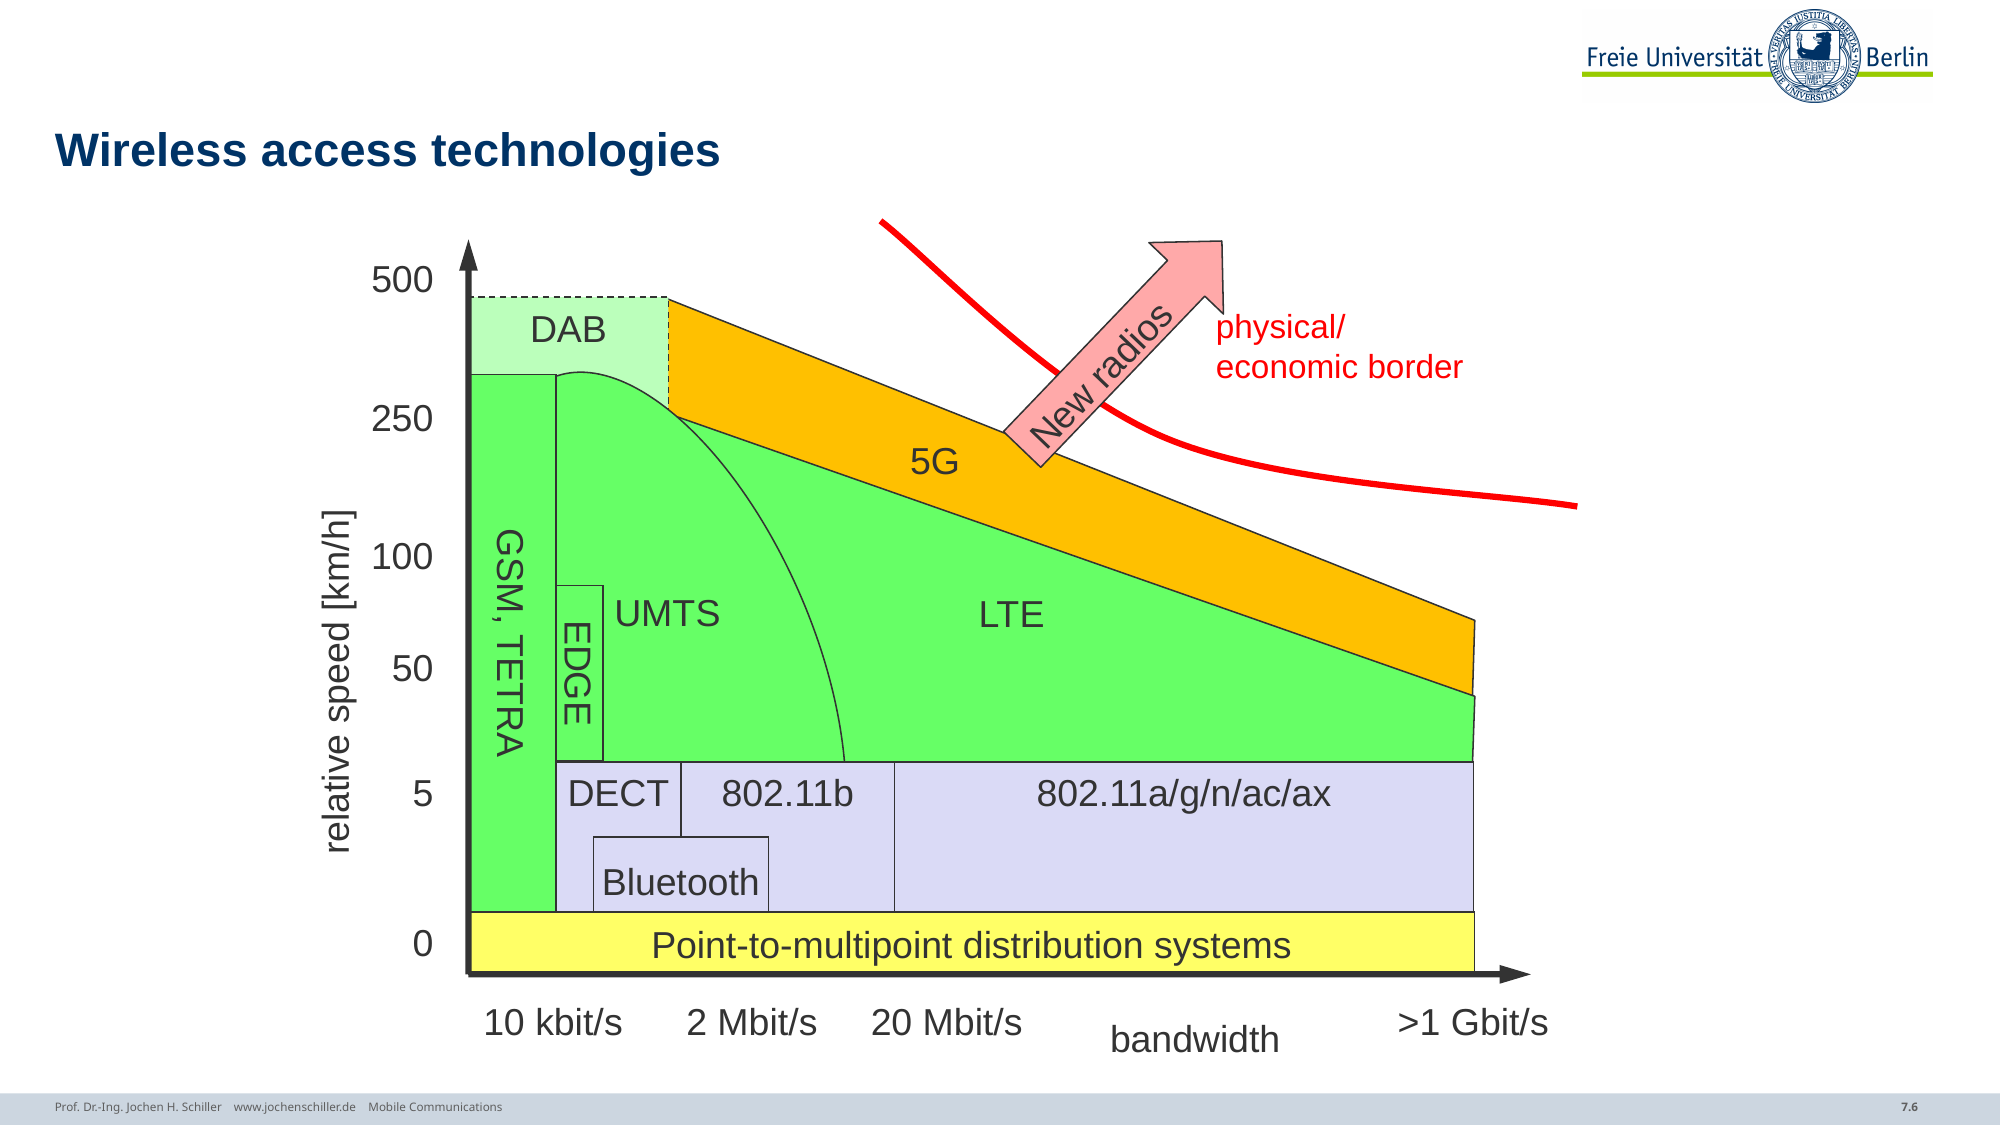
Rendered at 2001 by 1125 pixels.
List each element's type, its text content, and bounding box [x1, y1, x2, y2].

text_box 2 Mbit/s [671, 990, 833, 1051]
text_box Bluetooth [593, 836, 769, 911]
text_box Point-to-multipoint distribution systems [469, 911, 1475, 974]
text_box 100 [356, 524, 449, 584]
text_box 250 [356, 386, 449, 447]
text_box 10 kbit/s [468, 990, 638, 1051]
text_box [462, 239, 475, 974]
text_box bandwidth [1095, 1007, 1296, 1067]
text_box LTE [963, 582, 1060, 643]
text_box 5 [397, 761, 449, 822]
text_box DECT [556, 761, 680, 911]
text_box [556, 372, 845, 761]
text_box 802.11b [680, 761, 895, 911]
text_box >1 Gbit/s [1382, 990, 1564, 1051]
text_box 802.11a/g/n/ac/ax [895, 761, 1474, 911]
text_box [669, 299, 1475, 695]
text_box physical/ economic border [1201, 298, 1479, 393]
text_box 5G [895, 429, 976, 490]
text_box New radios [1003, 241, 1224, 468]
text_box [679, 417, 1475, 761]
text_box 0 [397, 911, 449, 972]
text_box [468, 968, 1531, 981]
text_box EDGE [556, 585, 603, 761]
text_box relative speed [km/h] [304, 424, 364, 870]
text_box [880, 220, 1113, 374]
text_box DAB [469, 297, 669, 409]
text_box [1102, 337, 1578, 507]
text_box 20 Mbit/s [856, 990, 1038, 1051]
text_box GSM, TETRA [469, 374, 556, 911]
text_box 50 [377, 636, 449, 697]
footer Prof. Dr.-Ing. Jochen H. Schiller www.jochenschiller.de Mobile Communications [54, 1091, 1363, 1125]
picture [1582, 9, 1933, 103]
text_box 500 [356, 247, 449, 308]
text_box UMTS [599, 581, 736, 642]
title Wireless access technologies [54, 117, 1946, 188]
